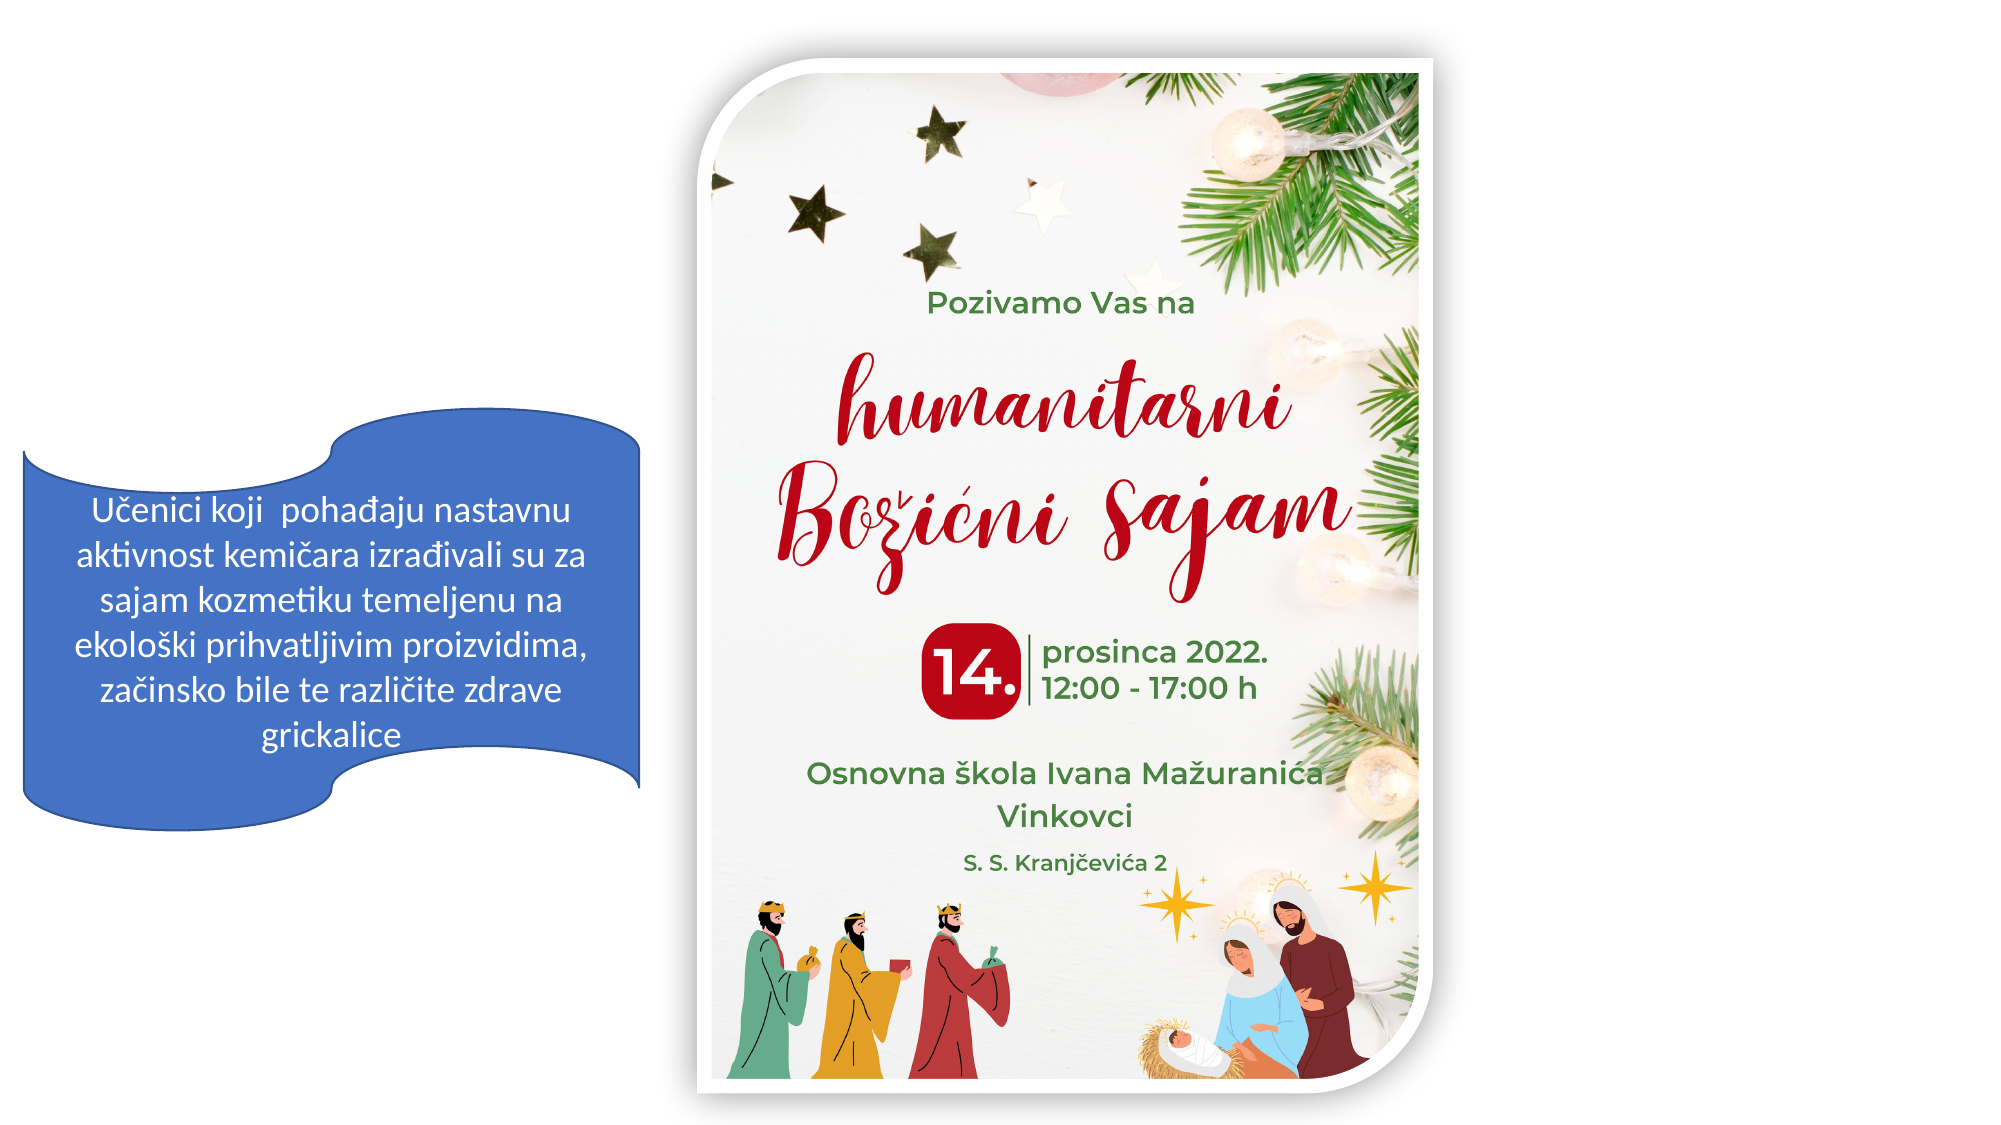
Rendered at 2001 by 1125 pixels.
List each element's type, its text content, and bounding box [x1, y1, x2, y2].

picture [704, 65, 1427, 1087]
text_box Učenici koji pohađaju nastavnu aktivnost kemičara izrađivali su za sajam kozmetiku temeljenu na ekološki prihvatljivim proizvidima, začinsko bile te različite zdrave grickalice [23, 408, 640, 831]
